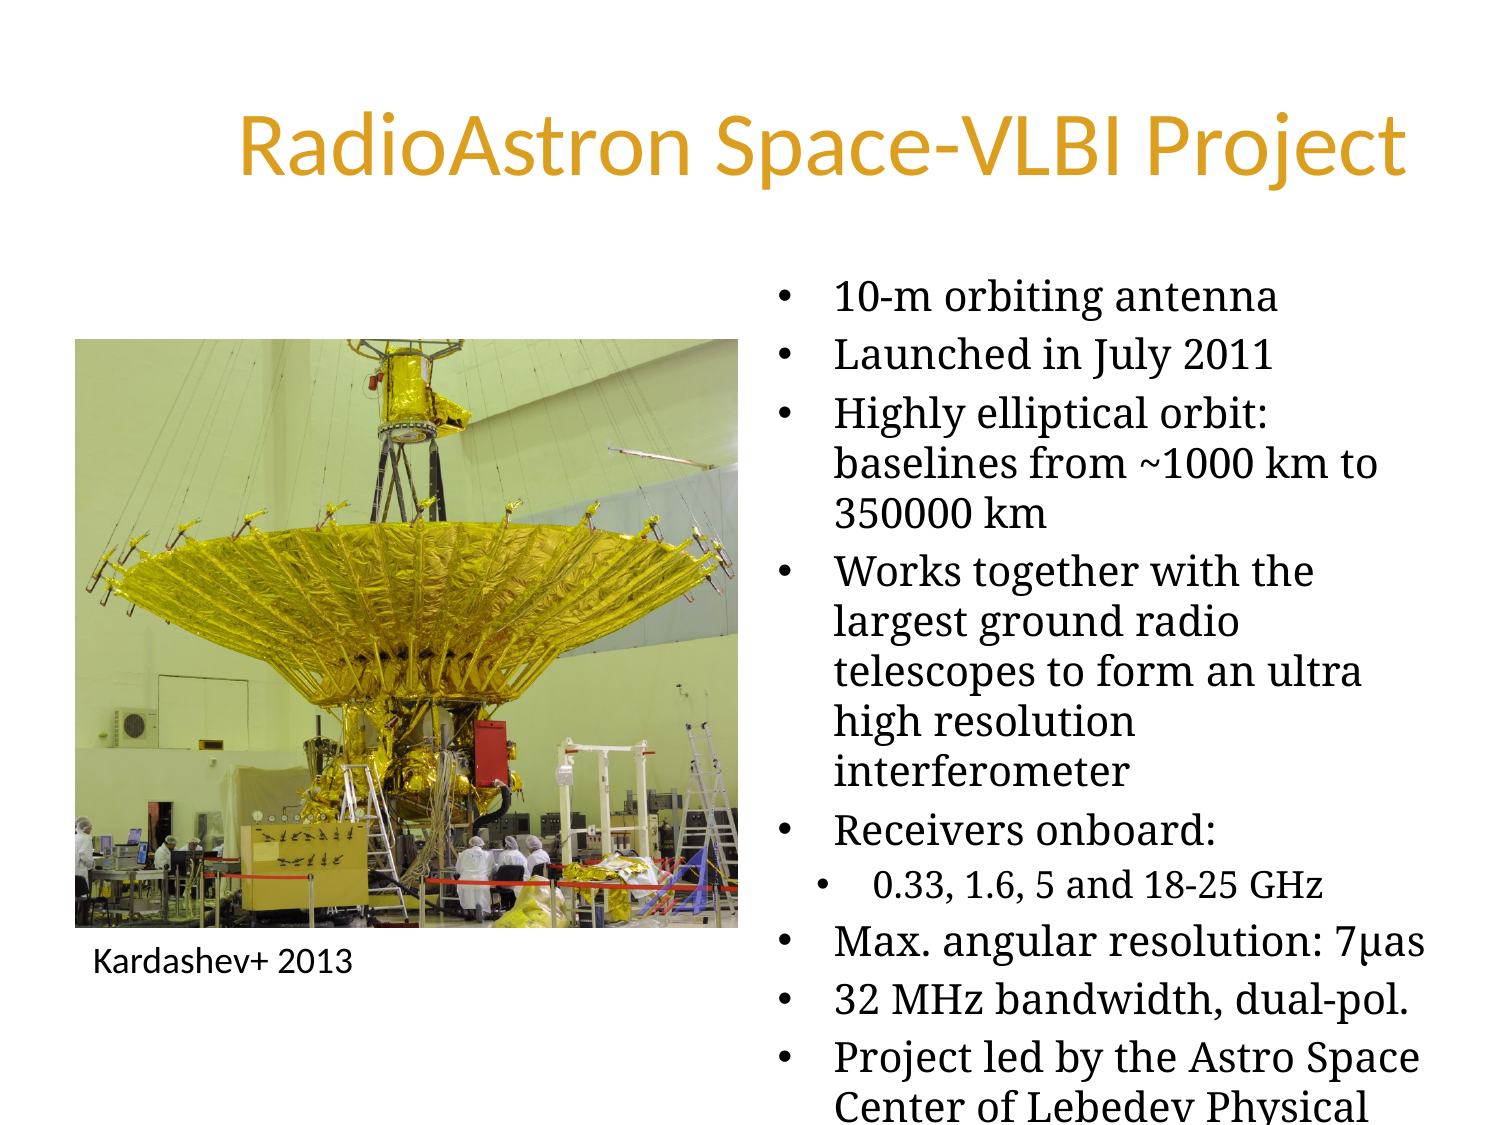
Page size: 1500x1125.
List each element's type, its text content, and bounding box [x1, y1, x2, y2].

text_box Kardashev+ 2013 [78, 936, 369, 989]
list 10-m orbiting antenna Launched in July 2011 Highly elliptical orbit: baselines from ~1000 km to 350000 km Works together with the largest ground radio telescopes to form an ultra high resolution interferometer Receivers onboard: 0.33, 1.6, 5 and 18-25 GHz Max. angular resolution: 7µas 32 MHz bandwidth, dual-pol. Project led by the Astro Space Center of Lebedev Physical Institute, Russia [762, 262, 1459, 1125]
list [74, 339, 738, 928]
title RadioAstron Space-VLBI Project [75, 45, 1425, 233]
